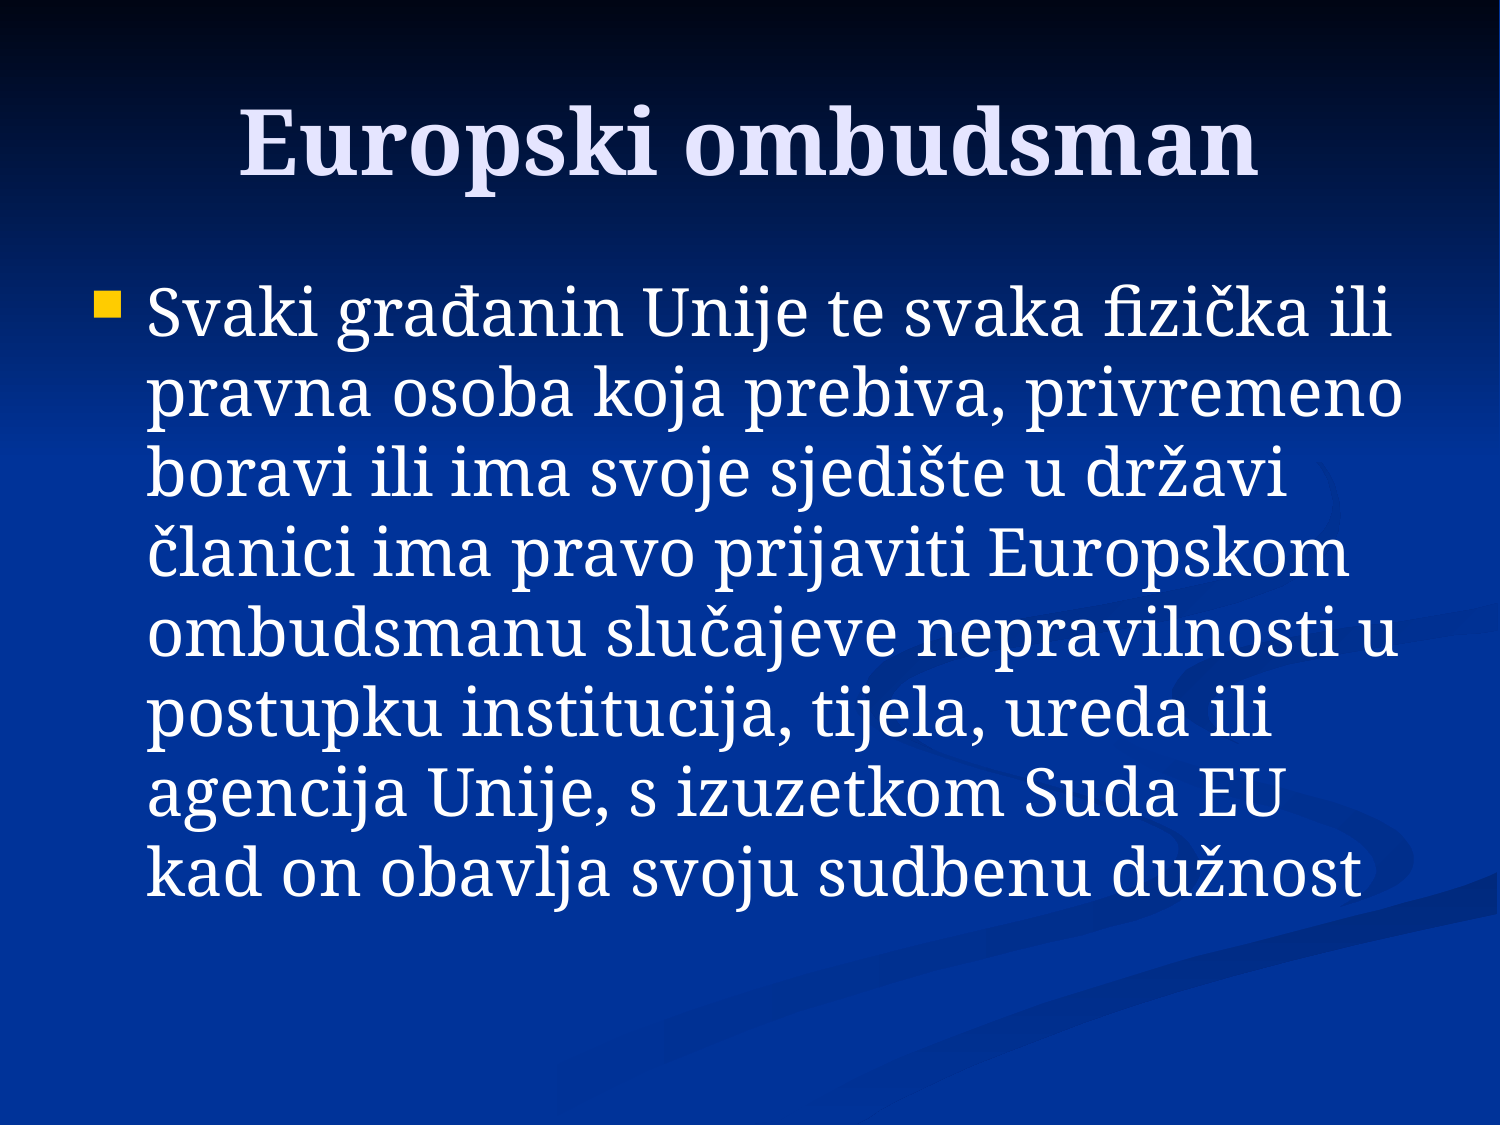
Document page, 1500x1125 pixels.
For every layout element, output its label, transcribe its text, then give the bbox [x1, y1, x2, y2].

title Europski ombudsman [75, 45, 1425, 233]
list Svaki građanin Unije te svaka fizička ili pravna osoba koja prebiva, privremeno boravi ili ima svoje sjedište u državi članici ima pravo prijaviti Europskom ombudsmanu slučajeve nepravilnosti u postupku institucija, tijela, ureda ili agencija Unije, s izuzetkom Suda EU kad on obavlja svoju sudbenu dužnost [75, 262, 1425, 1005]
